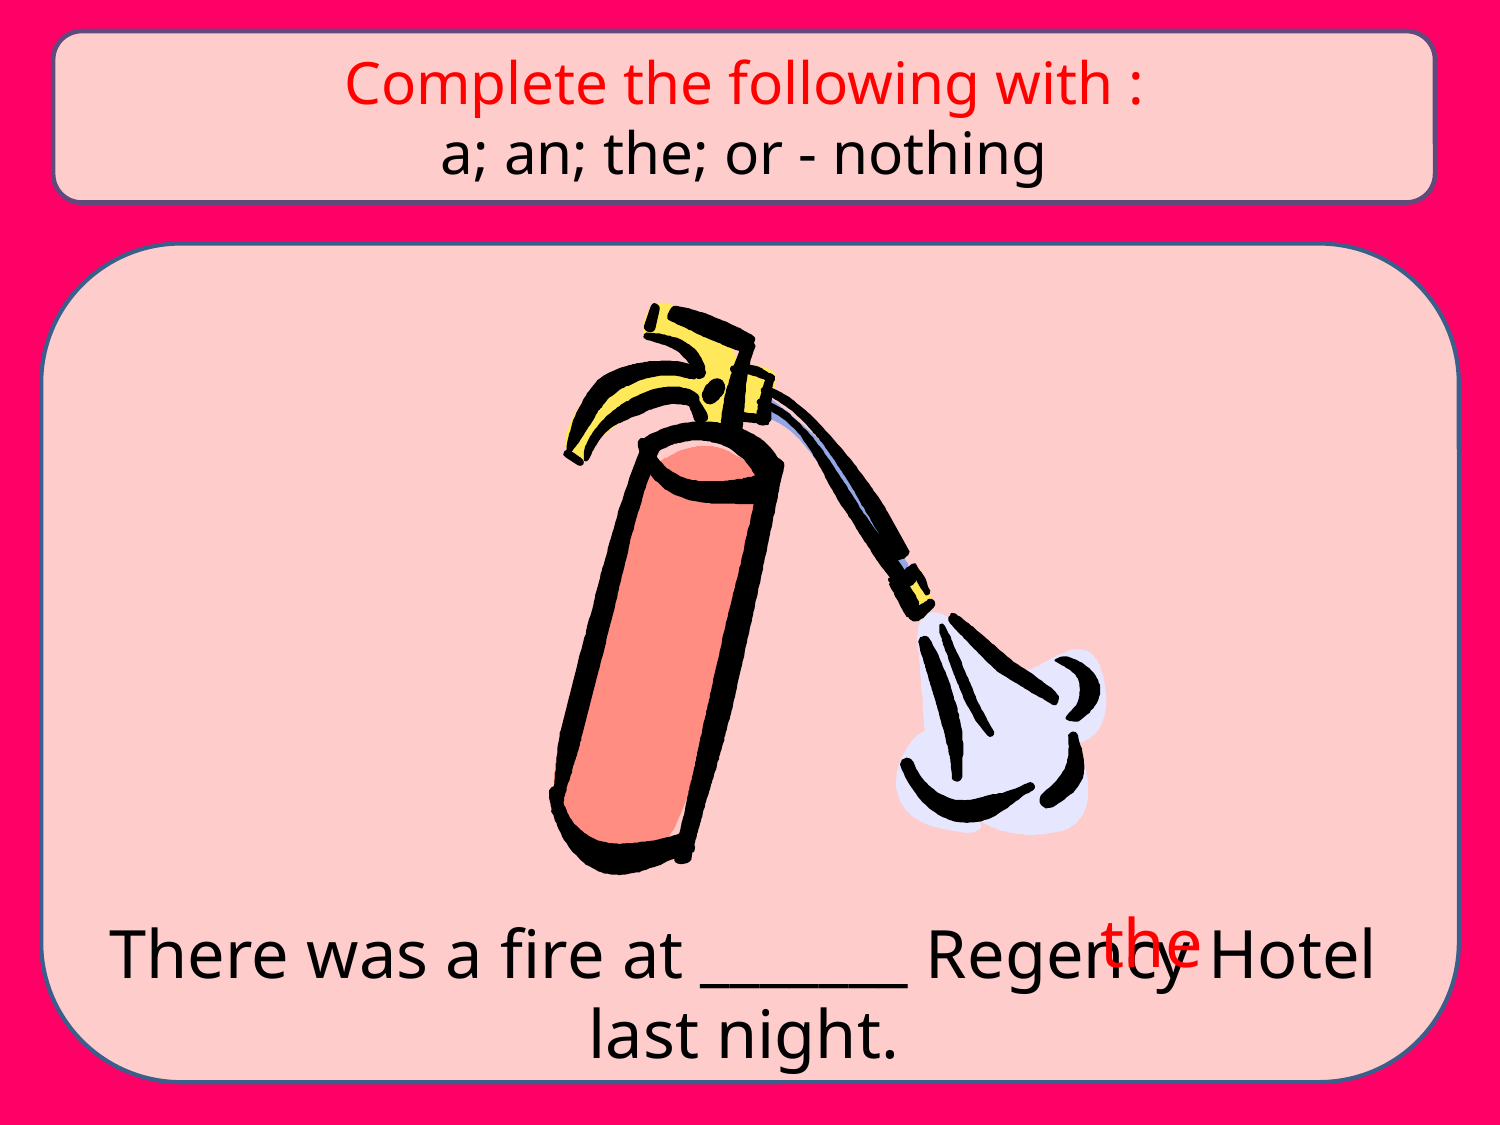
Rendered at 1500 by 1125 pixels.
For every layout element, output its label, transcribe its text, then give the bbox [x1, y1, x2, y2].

text_box the [950, 893, 1353, 988]
text_box [39, 241, 1461, 1038]
picture [548, 302, 1107, 876]
text_box There was a fire at _______ Regency Hotel last night. [64, 904, 1424, 1080]
text_box Complete the following with : a; an; the; or - nothing [53, 31, 1436, 203]
text_box [146, 1080, 1354, 1085]
